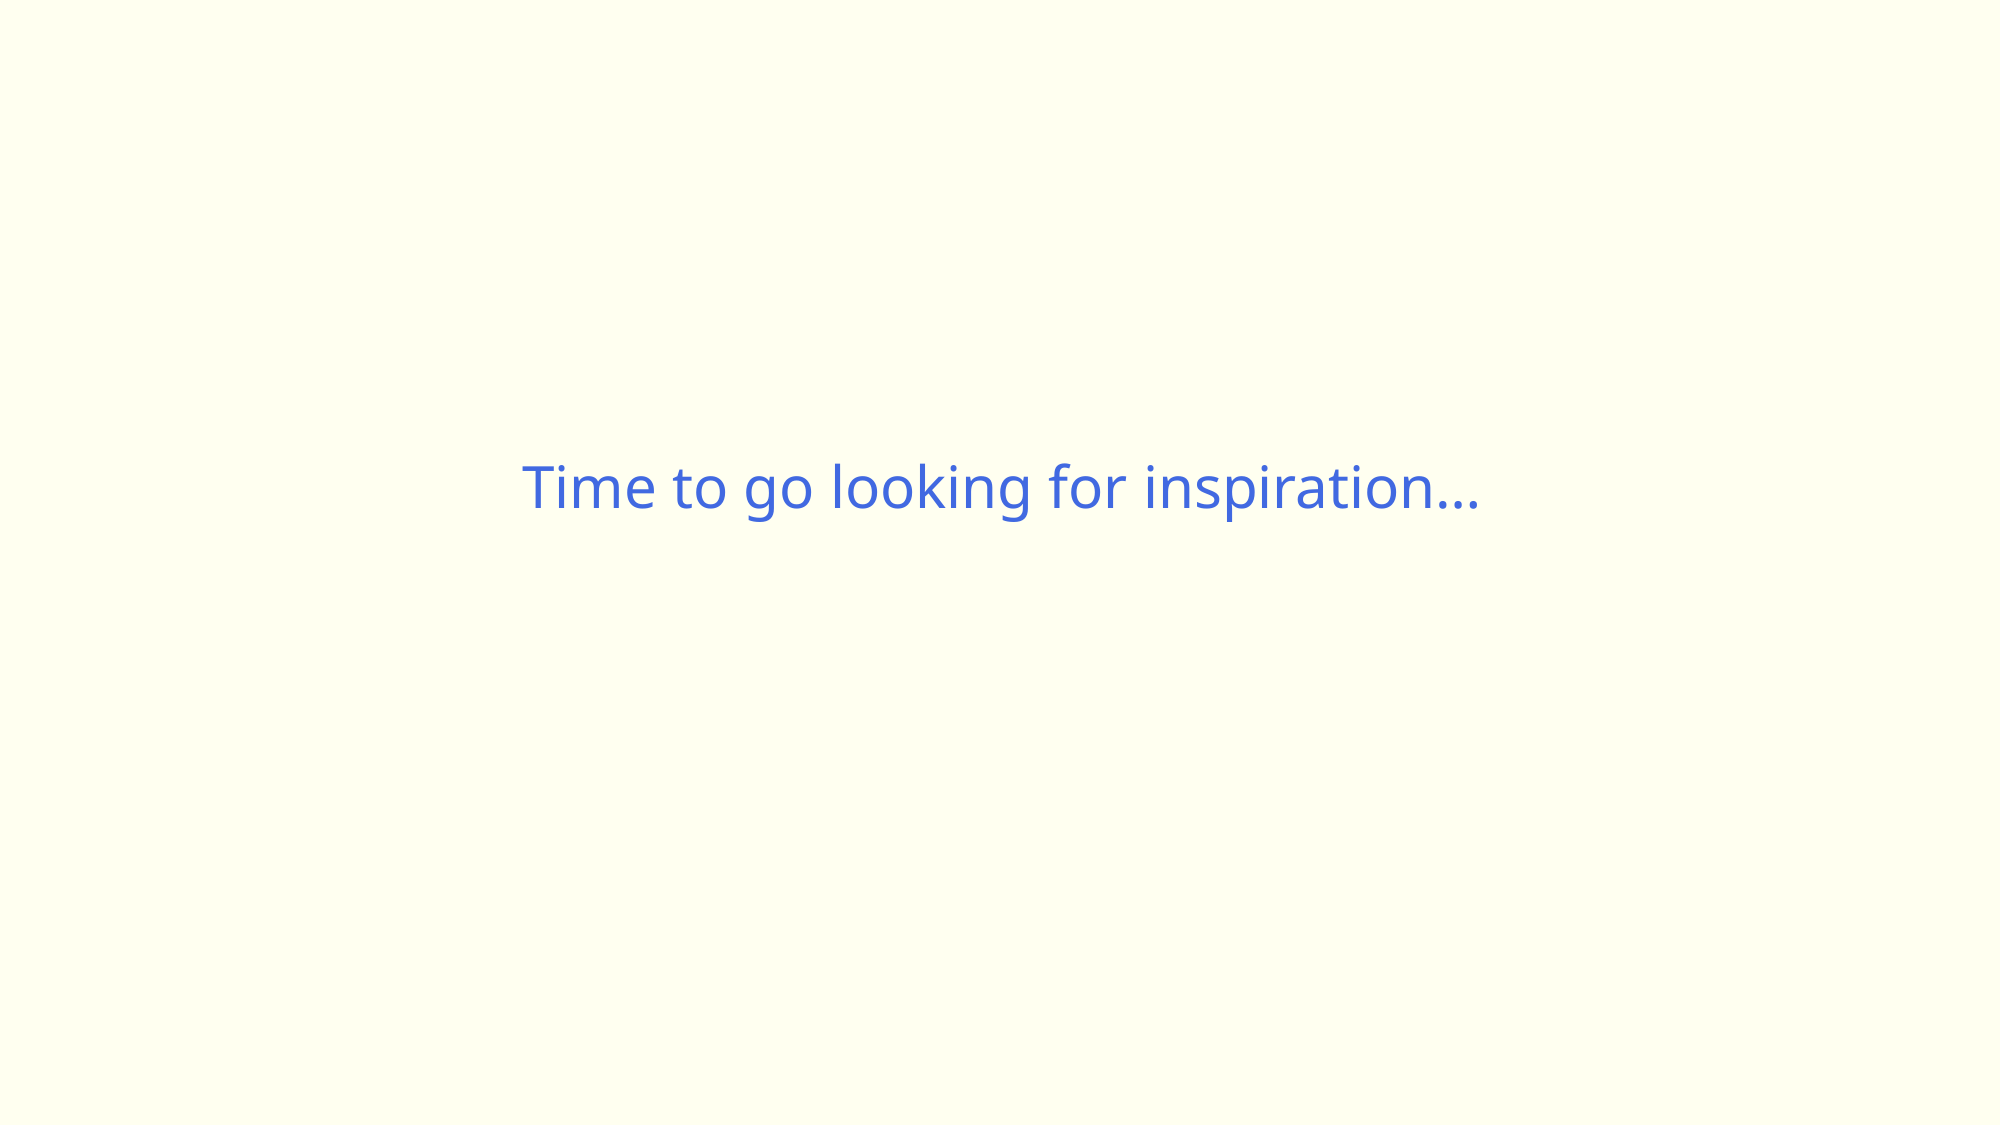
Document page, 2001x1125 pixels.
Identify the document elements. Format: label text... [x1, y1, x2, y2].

list Time to go looking for inspiration… [31, 29, 1974, 1020]
